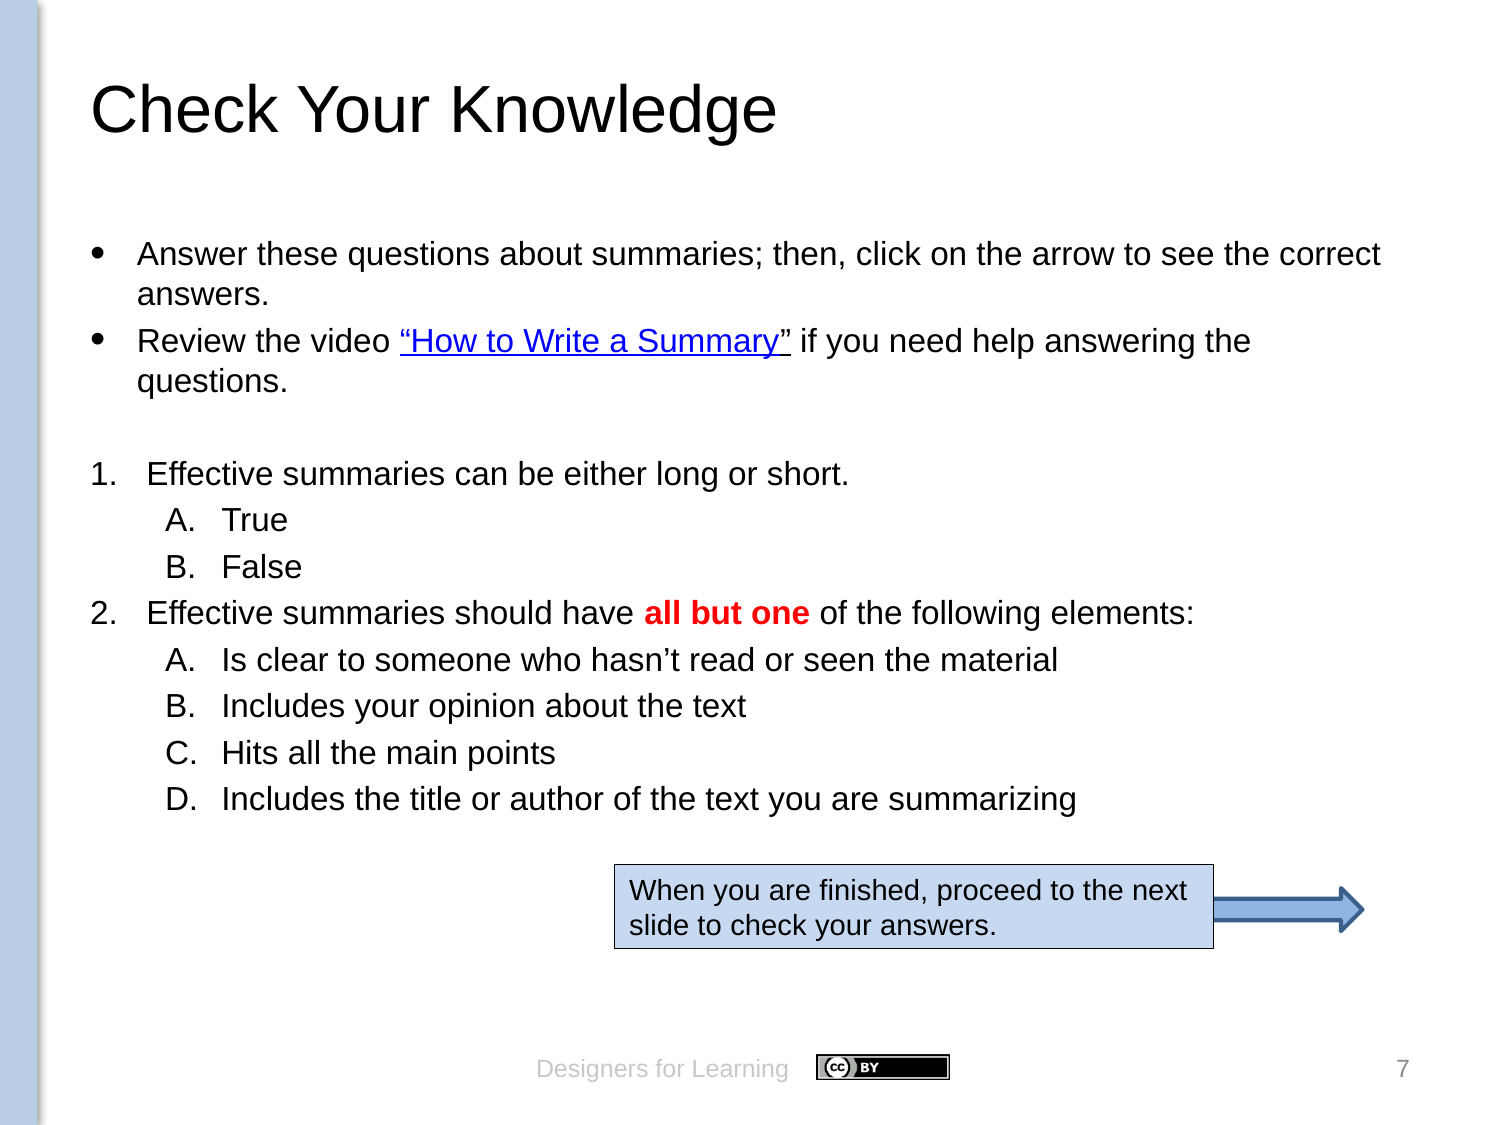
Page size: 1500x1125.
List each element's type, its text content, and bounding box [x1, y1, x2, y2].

slide_number 7 [1074, 1037, 1425, 1098]
footer Designers for Learning [516, 1037, 817, 1098]
text_box [1214, 886, 1365, 933]
text_box When you are finished, proceed to the next slide to check your answers. [614, 864, 1214, 949]
list Answer these questions about summaries; then, click on the arrow to see the correct answers. Review the video “How to Write a Summary” if you need help answering the questions. Effective summaries can be either long or short. True False Effective summaries should have all but one of the following elements: Is clear to someone who hasn’t read or seen the material Includes your opinion about the text Hits all the main points Includes the title or author of the text you are summarizing [75, 224, 1425, 968]
picture [817, 1054, 950, 1080]
title Check Your Knowledge [75, 12, 1425, 199]
